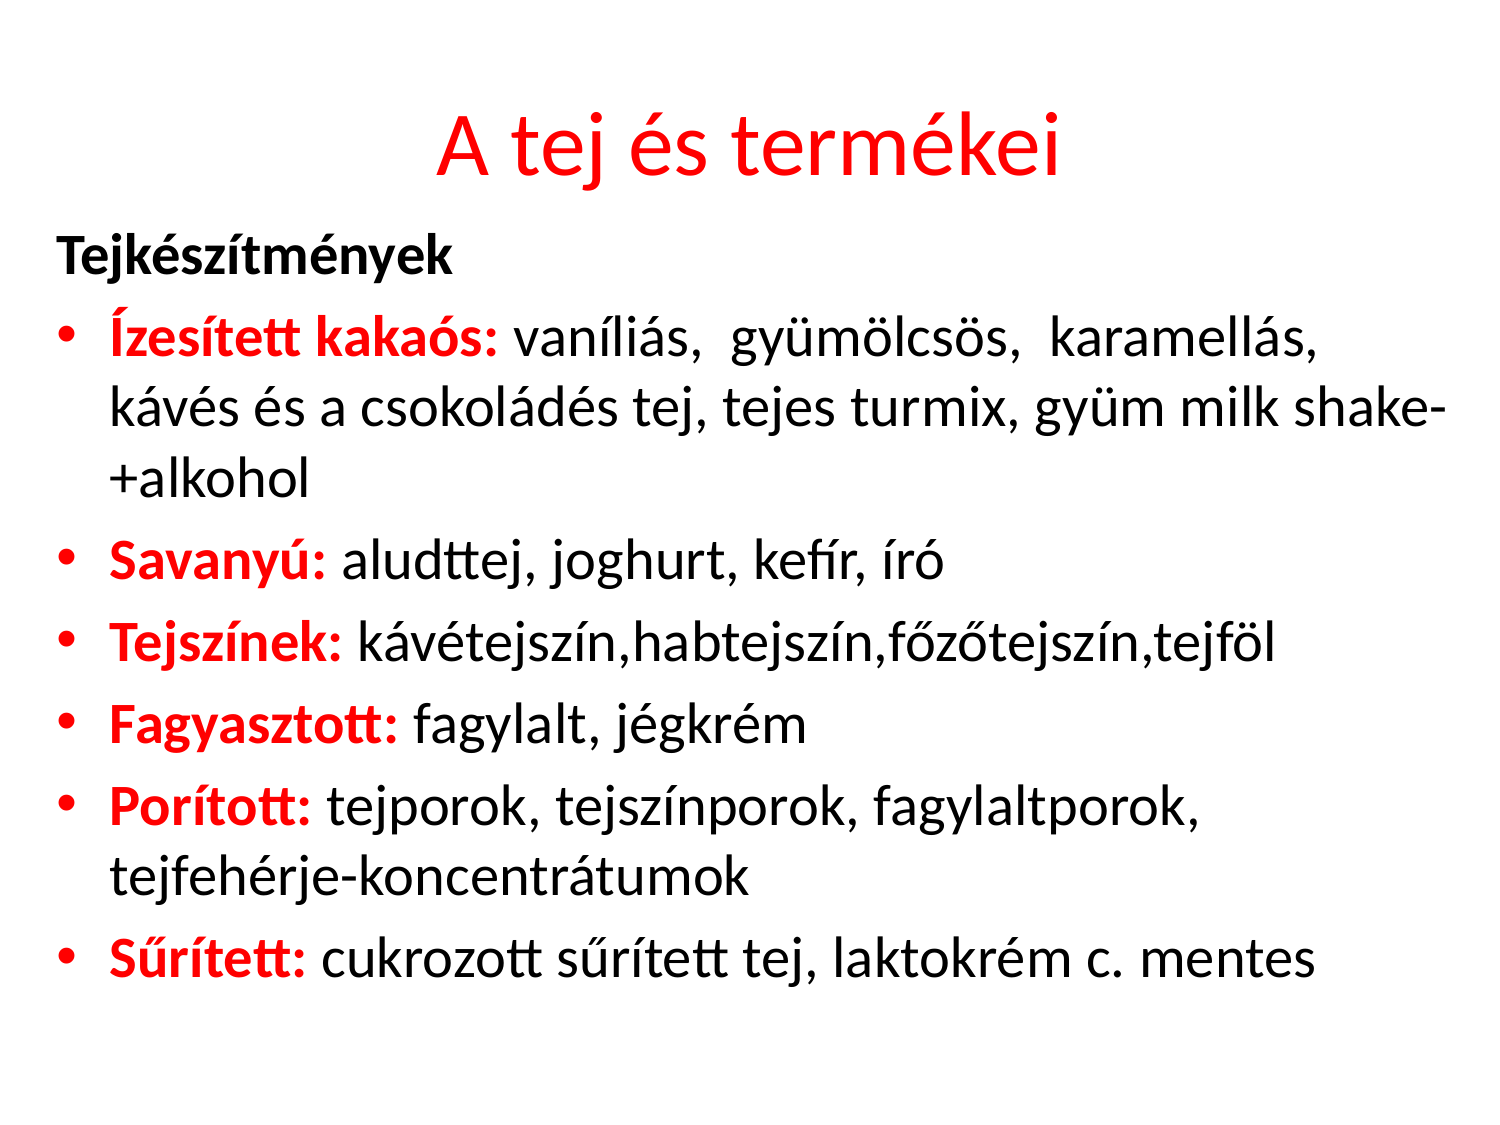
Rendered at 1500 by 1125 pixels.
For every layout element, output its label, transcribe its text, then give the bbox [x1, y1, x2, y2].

title A tej és termékei [75, 45, 1425, 208]
list Tejkészítmények Ízesített kakaós: vaníliás, gyümölcsös, karamellás, kávés és a csokoládés tej, tejes turmix, gyüm milk shake-+alkohol Savanyú: aludttej, joghurt, kefír, író Tejszínek: kávétejszín,habtejszín,főzőtejszín,tejföl Fagyasztott: fagylalt, jégkrém Porított: tejporok, tejszínporok, fagylaltporok, tejfehérje-koncentrátumok Sűrített: cukrozott sűrített tej, laktokrém c. mentes [41, 208, 1471, 1005]
